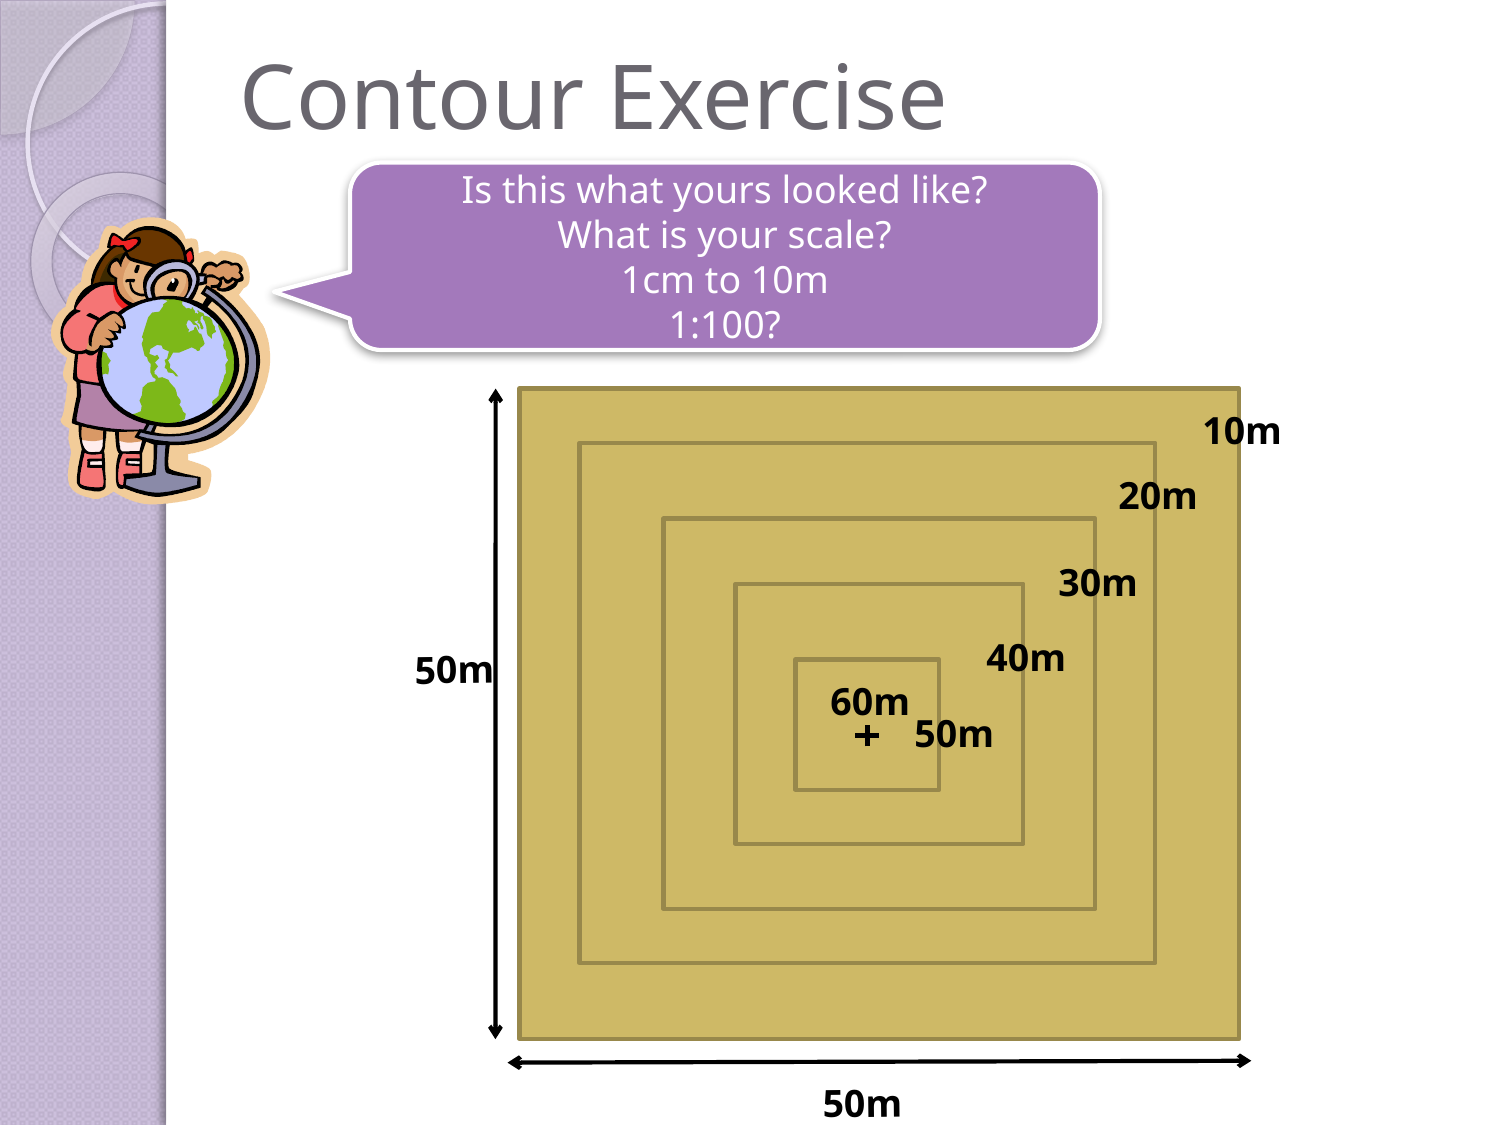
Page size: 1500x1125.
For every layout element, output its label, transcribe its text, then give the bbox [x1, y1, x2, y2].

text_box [399, 388, 1294, 1125]
picture [49, 212, 276, 510]
text_box Is this what yours looked like? What is your scale? 1cm to 10m 1:100? [283, 160, 1103, 353]
title Contour Exercise [225, 0, 1455, 188]
